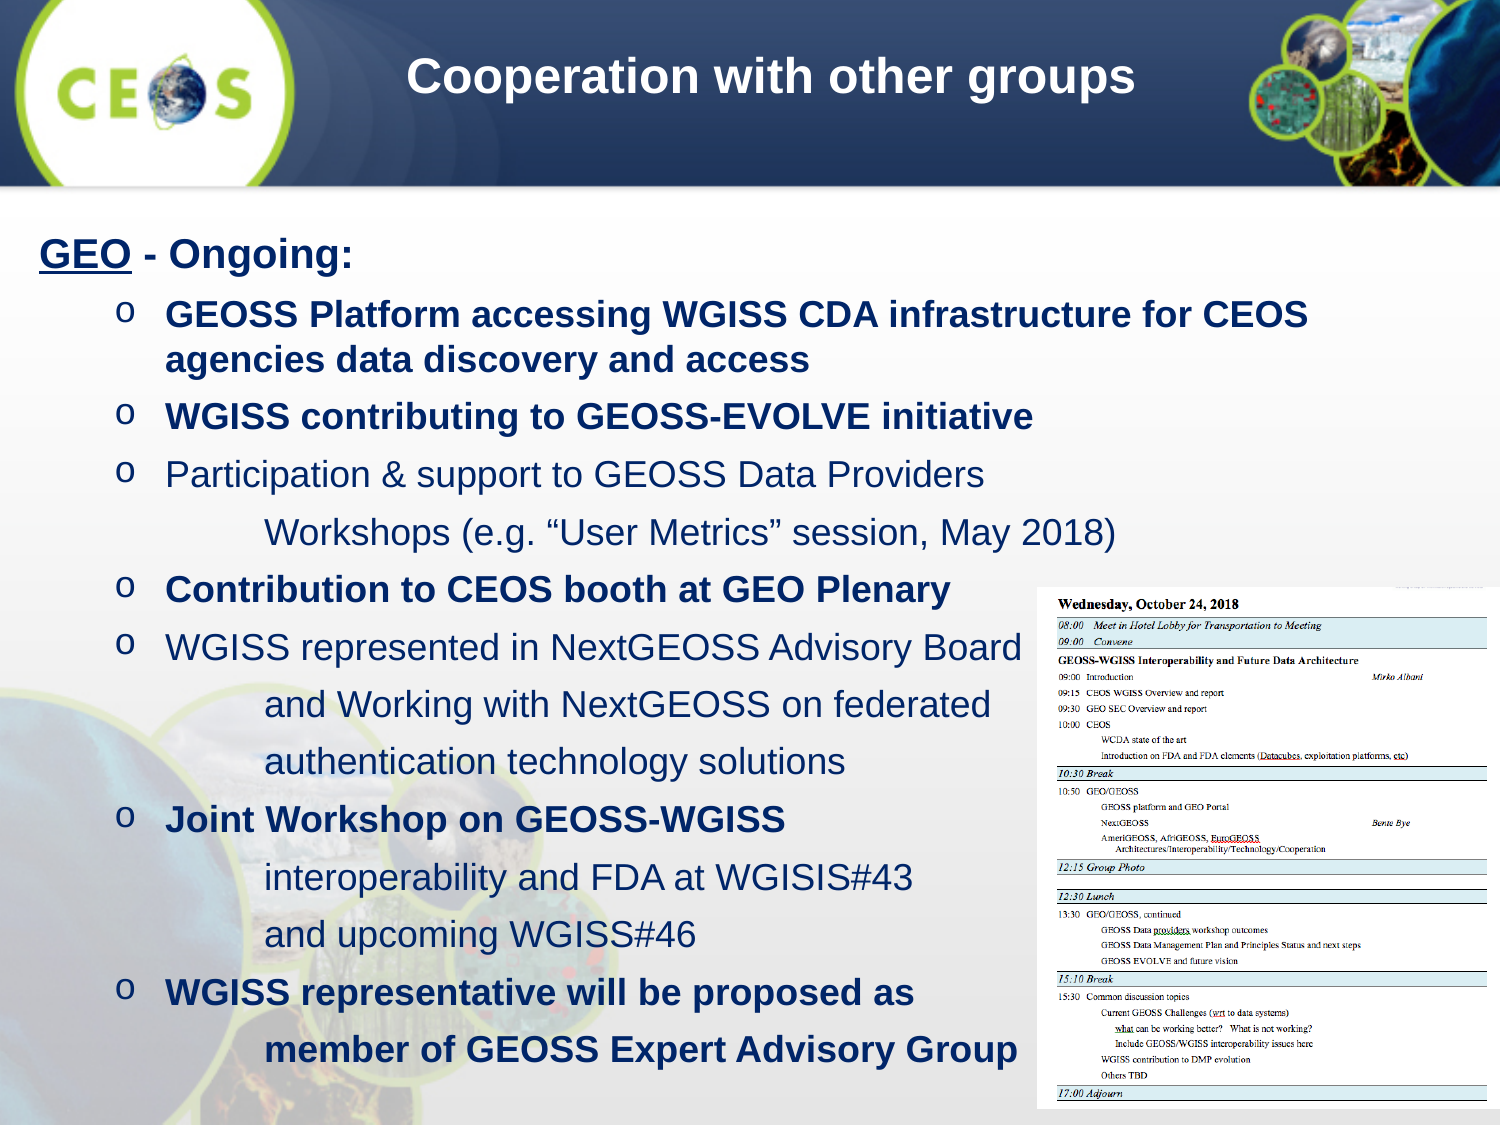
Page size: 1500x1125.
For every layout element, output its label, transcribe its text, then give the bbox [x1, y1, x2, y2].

picture [0, 0, 1500, 1125]
list Cooperation with other groups [324, 36, 1219, 124]
list GEO - Ongoing: GEOSS Platform accessing WGISS CDA infrastructure for CEOS agencies data discovery and access WGISS contributing to GEOSS-EVOLVE initiative Participation & support to GEOSS Data Providers Workshops (e.g. “User Metrics” session, May 2018) Contribution to CEOS booth at GEO Plenary WGISS represented in NextGEOSS Advisory Board and Working with NextGEOSS on federated authentication technology solutions Joint Workshop on GEOSS-WGISS interoperability and FDA at WGISIS#43 and upcoming WGISS#46 WGISS representative will be proposed as member of GEOSS Expert Advisory Group [24, 219, 1480, 1063]
